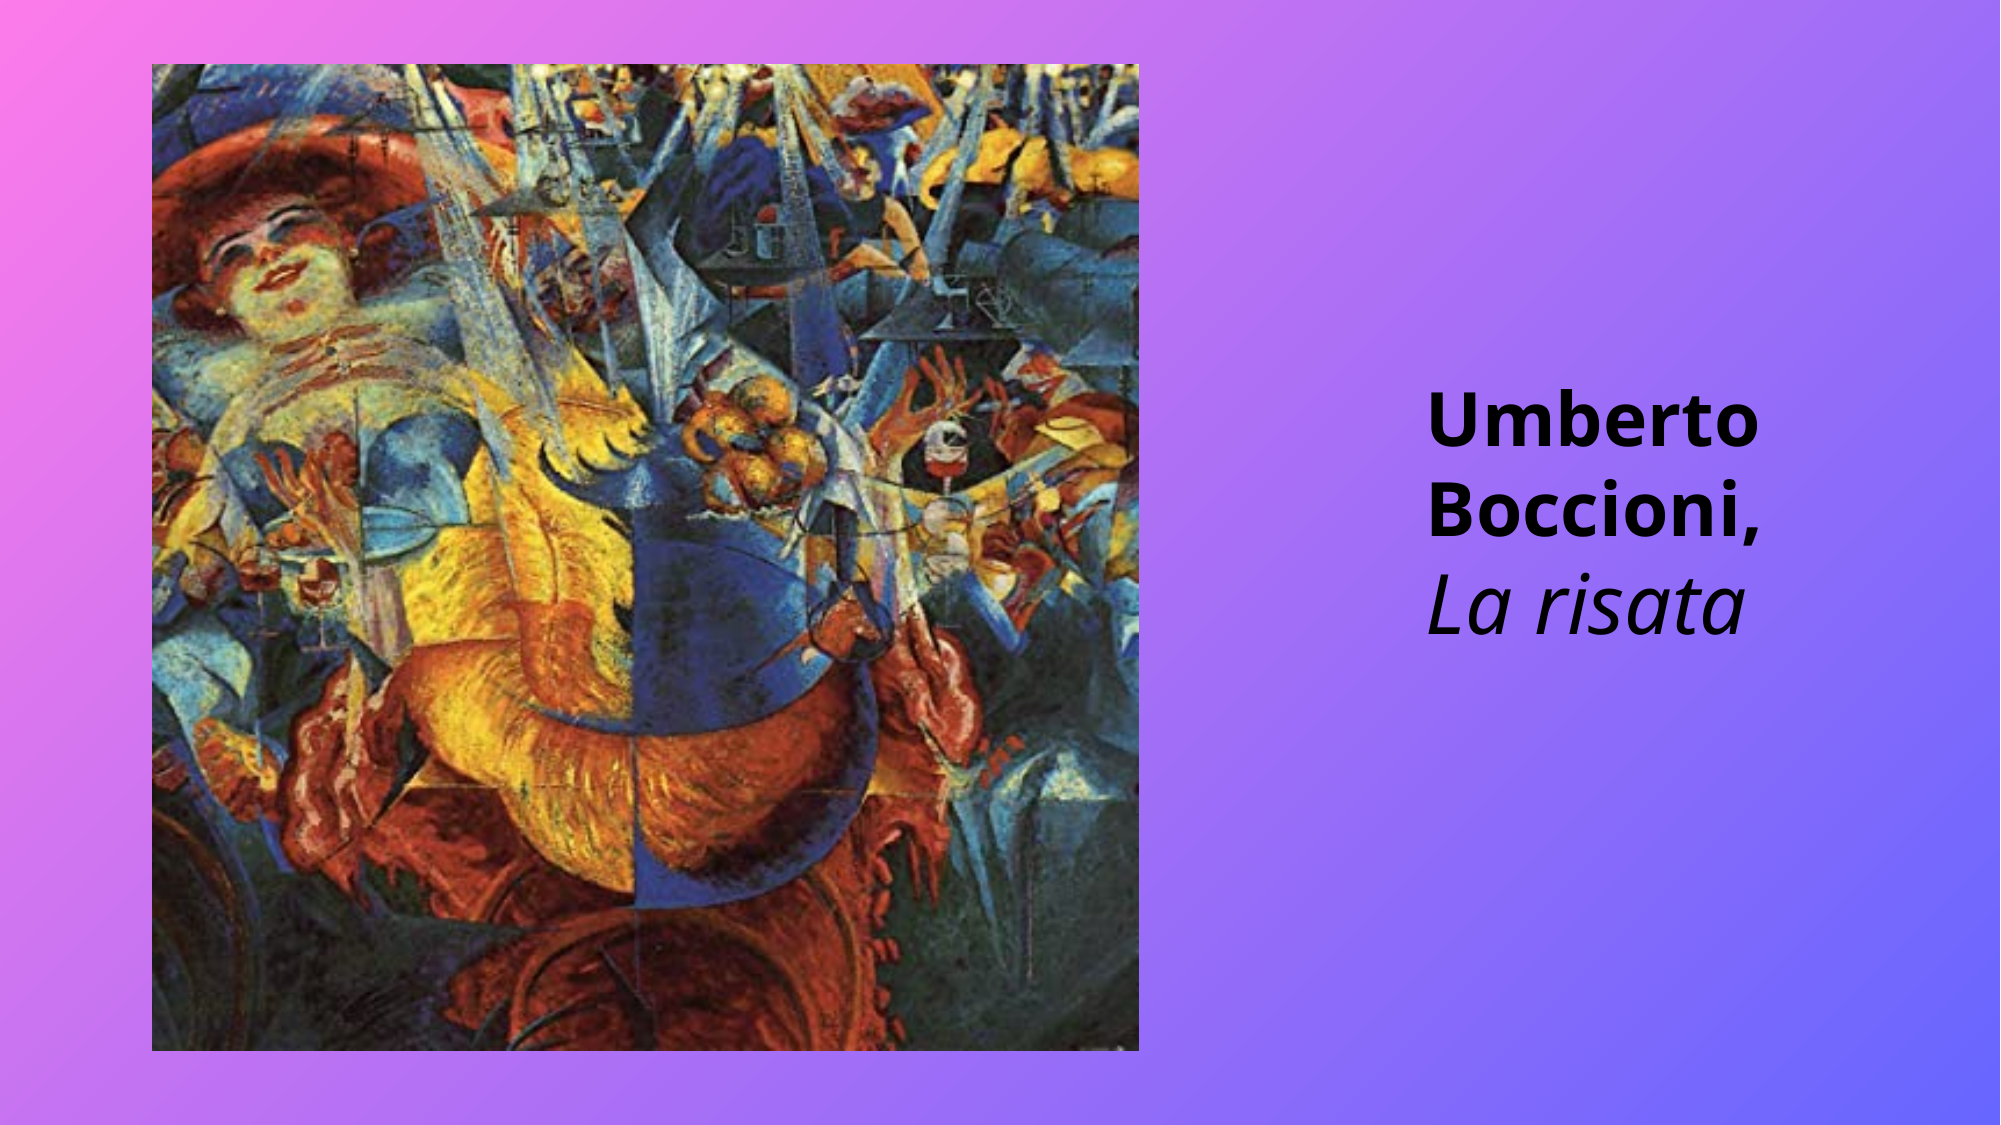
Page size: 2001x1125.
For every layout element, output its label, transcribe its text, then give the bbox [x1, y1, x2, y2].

text_box Umberto Boccioni, La risata [1410, 364, 1814, 659]
picture [152, 63, 1139, 1051]
